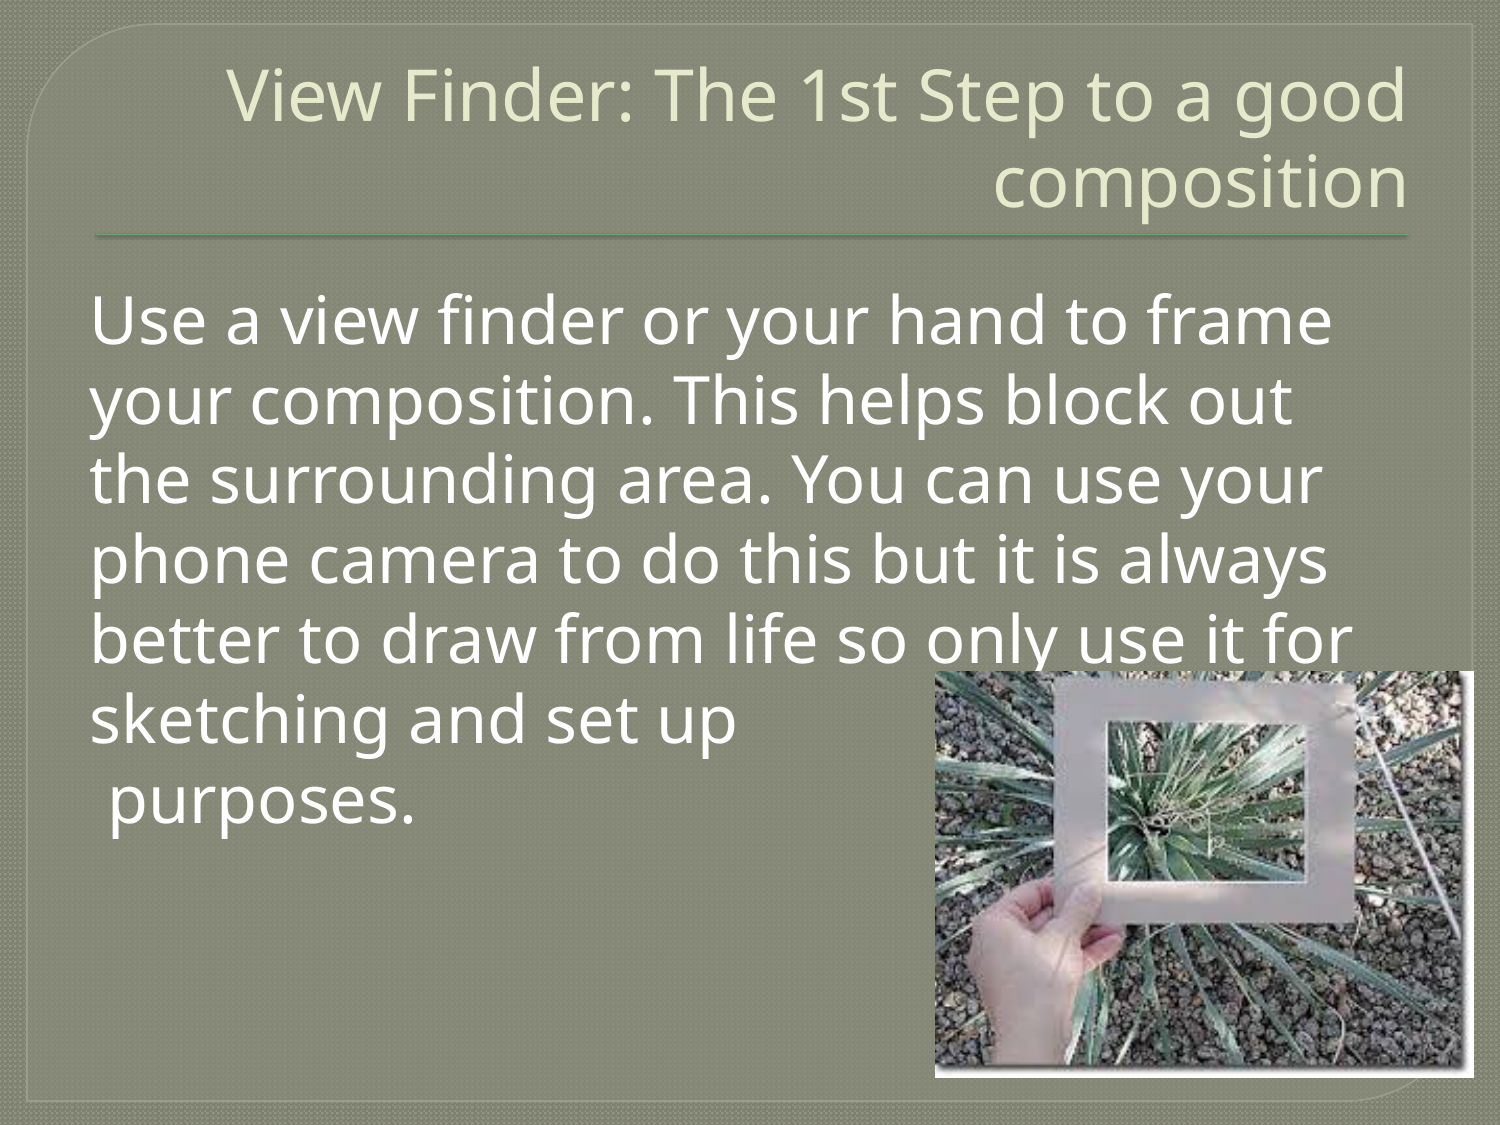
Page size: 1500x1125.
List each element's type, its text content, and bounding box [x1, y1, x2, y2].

list Use a view finder or your hand to frame your composition. This helps block out the surrounding area. You can use your phone camera to do this but it is always better to draw from life so only use it for sketching and set up purposes. [75, 270, 1425, 1013]
title View Finder: The 1st Step to a good composition [75, 41, 1425, 230]
picture [935, 671, 1474, 1079]
